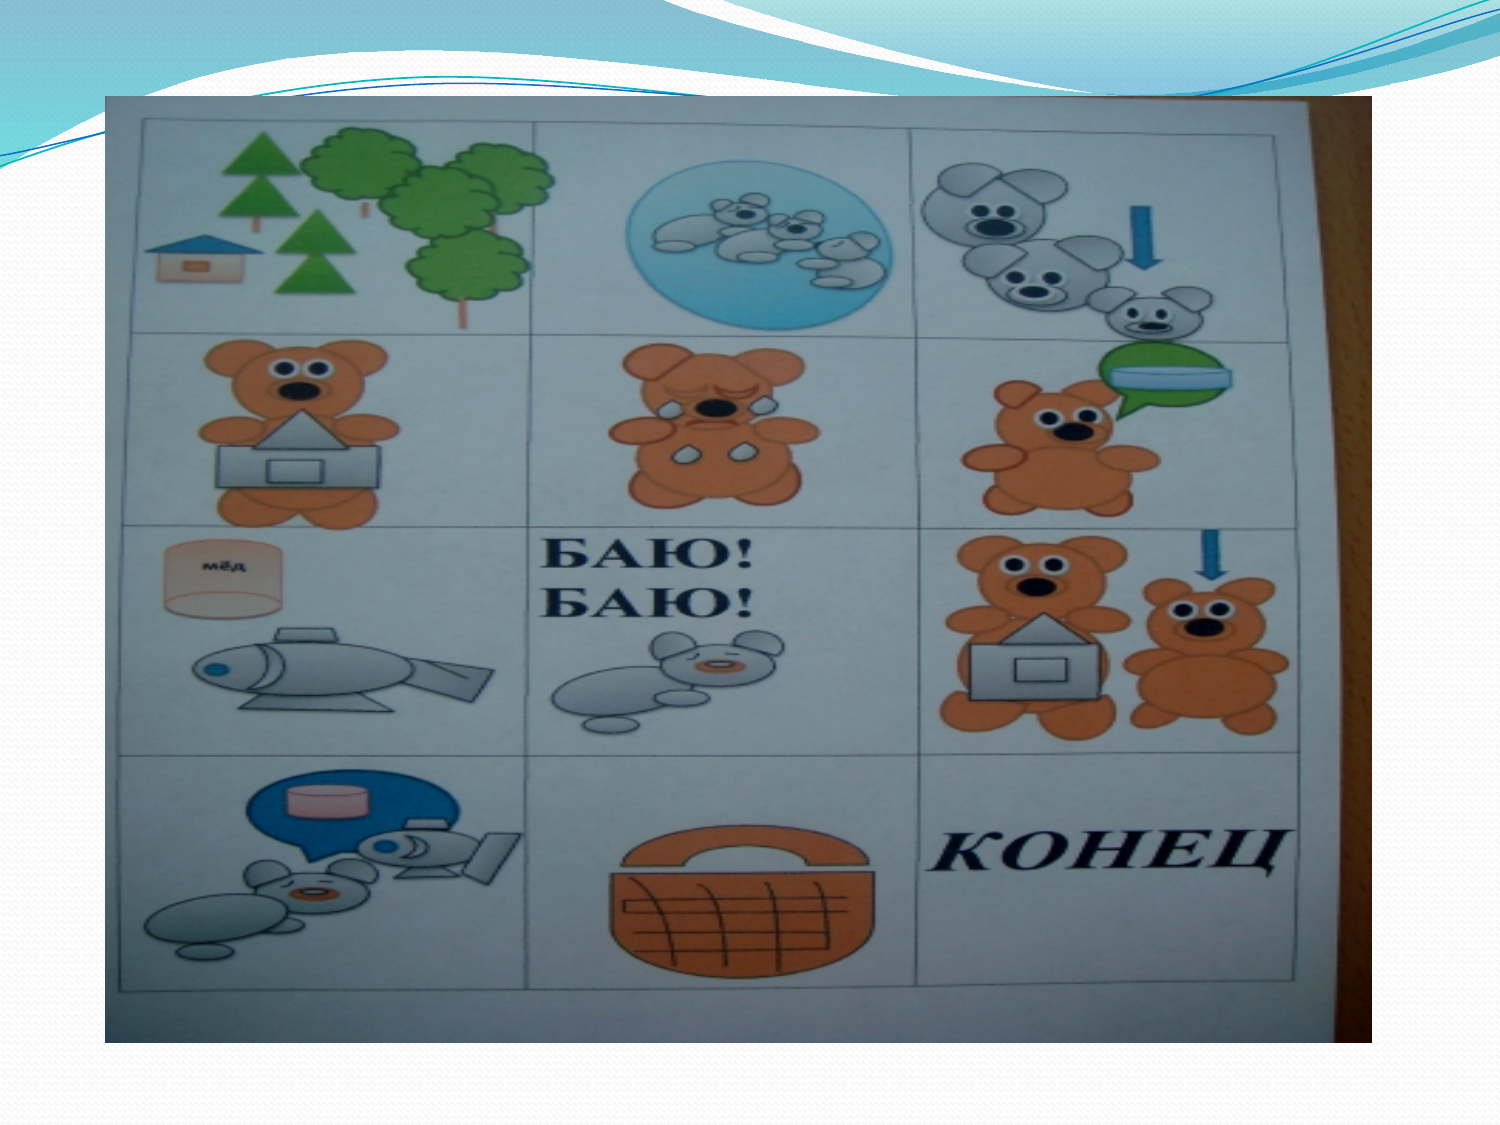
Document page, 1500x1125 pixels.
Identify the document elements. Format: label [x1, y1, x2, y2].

picture [105, 96, 1372, 1044]
